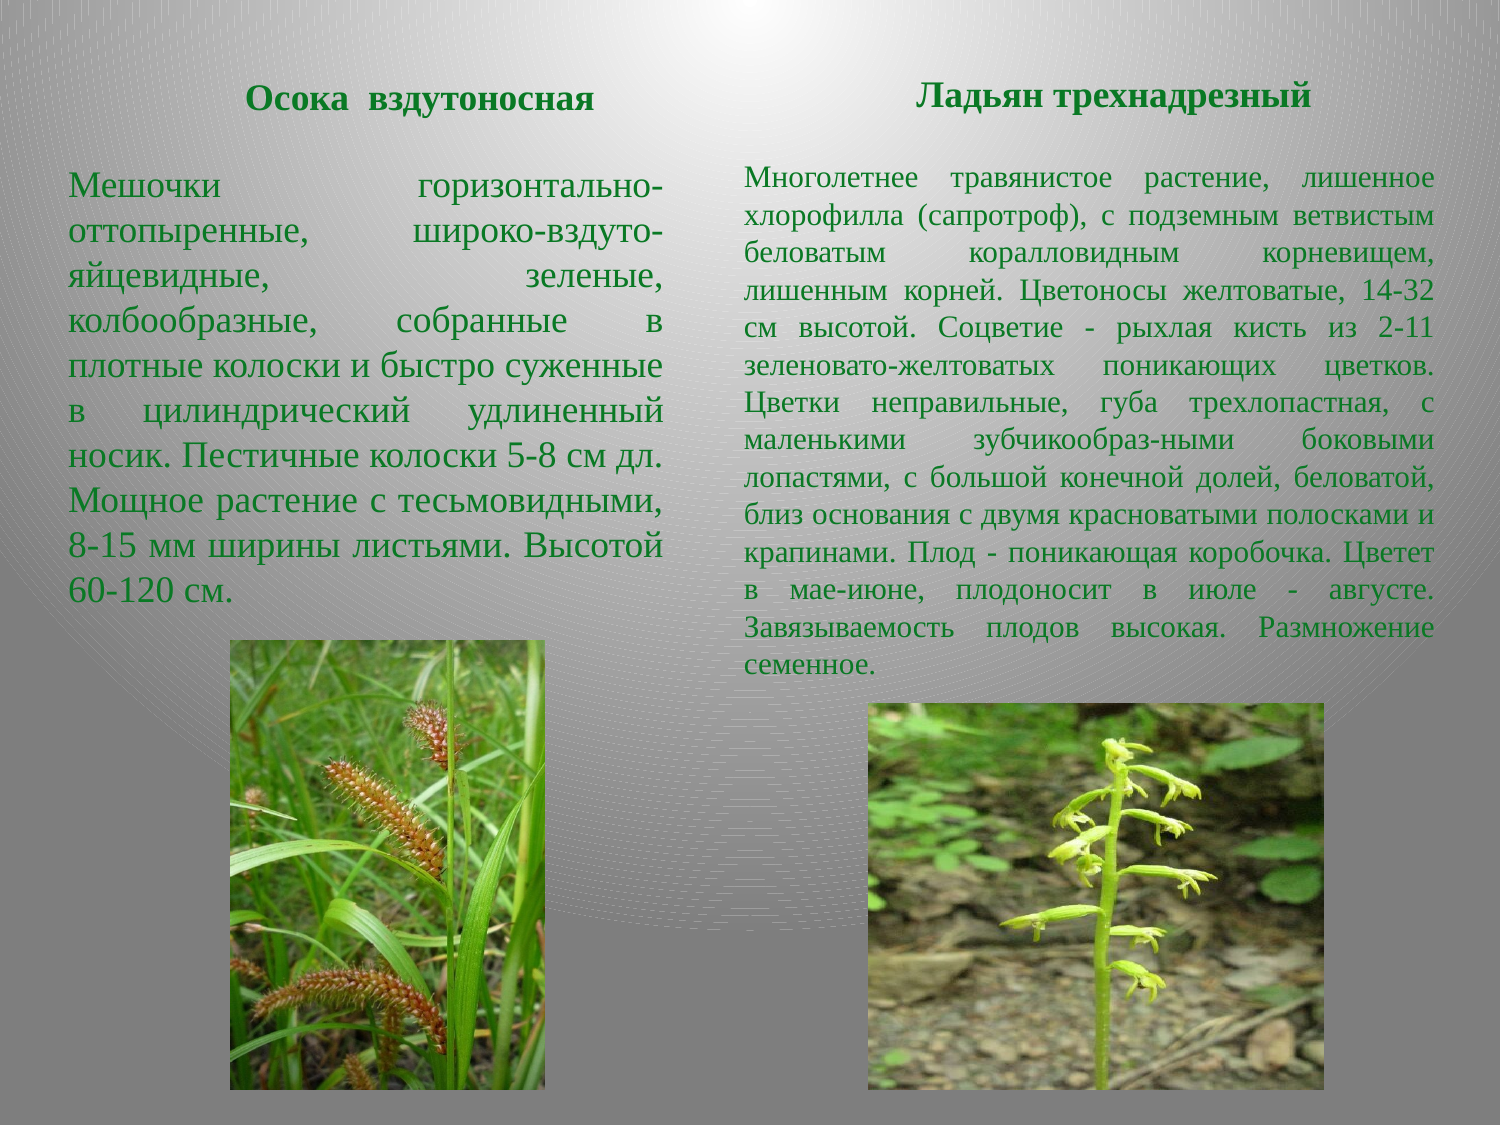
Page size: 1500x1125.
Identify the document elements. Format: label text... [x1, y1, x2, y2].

picture [867, 703, 1325, 1091]
list Многолетнее травянистое растение, лишенное хлорофилла (сапротроф), с подземным ветвистым беловатым коралловидным корневищем, лишенным корней. Цветоносы желтоватые, 14-32 см высотой. Соцветие - рыхлая кисть из 2-11 зеленовато-желтоватых поникающих цветков. Цветки неправильные, губа трехлопастная, с маленькими зубчикообраз-ными боковыми лопастями, с большой конечной долей, беловатой, близ основания с двумя красноватыми полосками и крапинами. Плод - поникающая коробочка. Цветет в мае-июне, плодоносит в июле - августе. Завязываемость плодов высокая. Размножение семенное. [729, 149, 1451, 728]
list Ладьян трехнадрезный [761, 30, 1422, 126]
picture [229, 640, 545, 1091]
list Осока вздутоносная [88, 30, 752, 126]
list Мешочки горизонтально-оттопыренные, широко-вздуто-яйцевидные, зеленые, колбообразные, собранные в плотные колоски и быстро суженные в цилиндрический удлиненный носик. Пестичные колоски 5-8 см дл. Мощное растение с тесьмовидными, 8-15 мм ширины листьями. Высотой 60-120 см. [53, 152, 680, 634]
